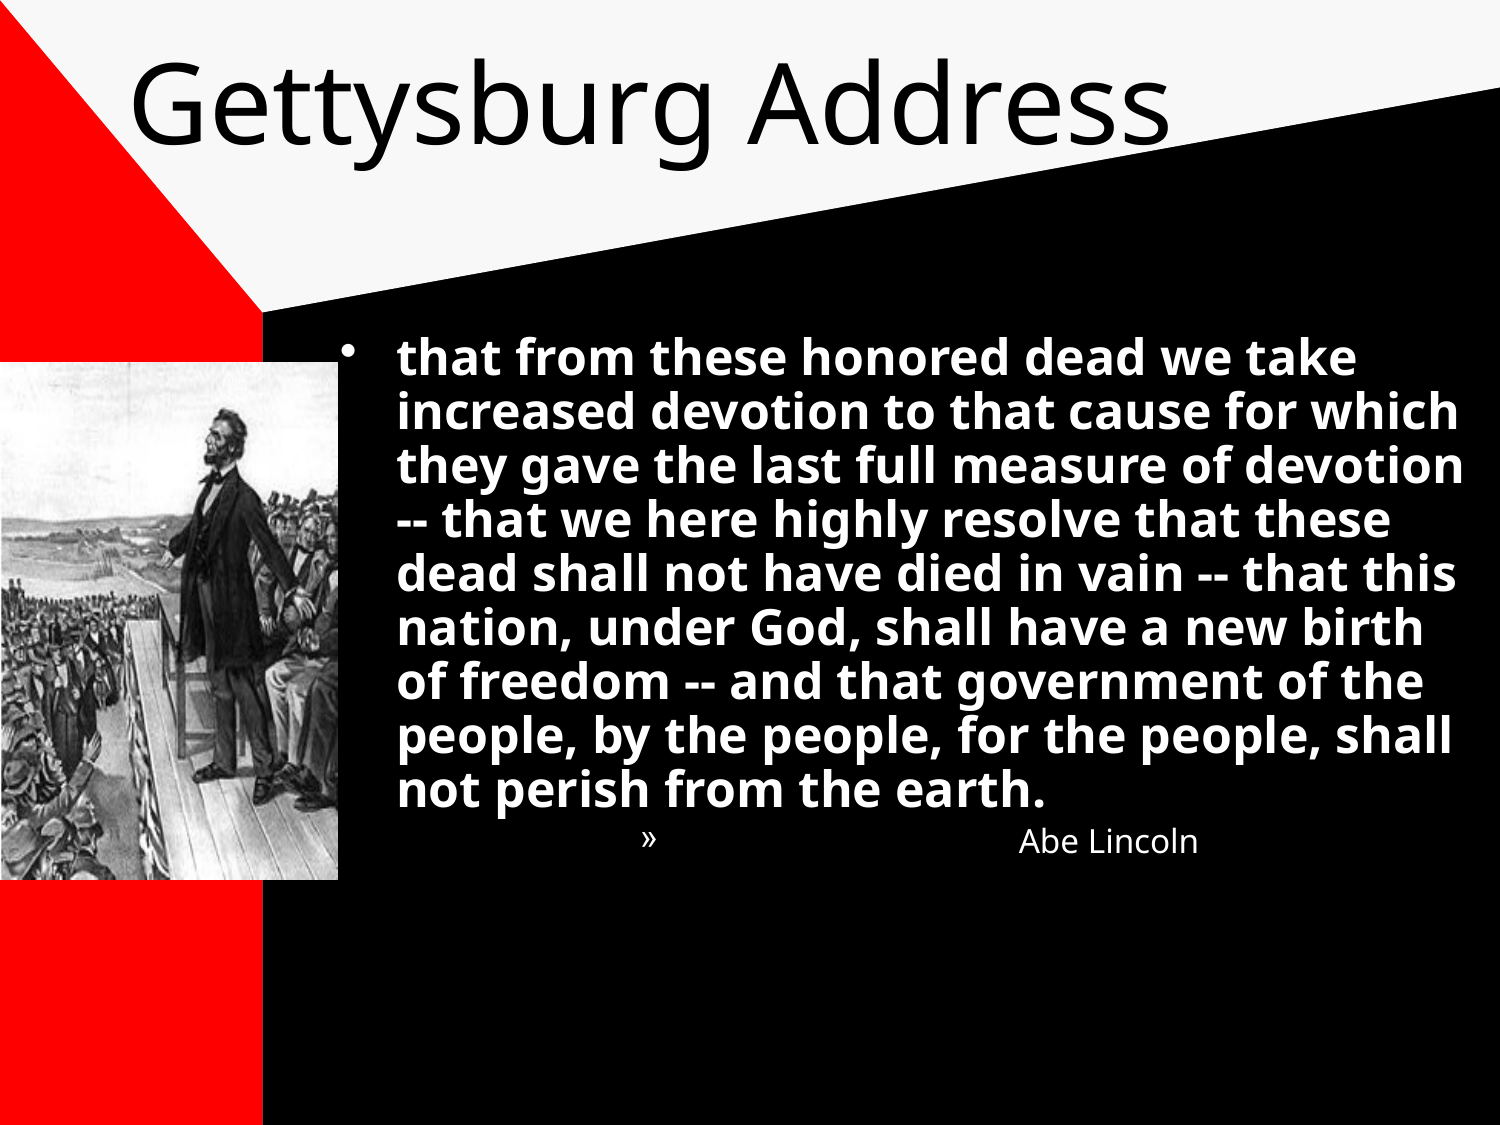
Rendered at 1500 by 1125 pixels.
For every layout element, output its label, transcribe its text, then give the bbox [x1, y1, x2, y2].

list that from these honored dead we take increased devotion to that cause for which they gave the last full measure of devotion -- that we here highly resolve that these dead shall not have died in vain -- that this nation, under God, shall have a new birth of freedom -- and that government of the people, by the people, for the people, shall not perish from the earth. Abe Lincoln [324, 324, 1483, 1000]
picture [0, 362, 338, 880]
title Gettysburg Address [112, 24, 1388, 213]
